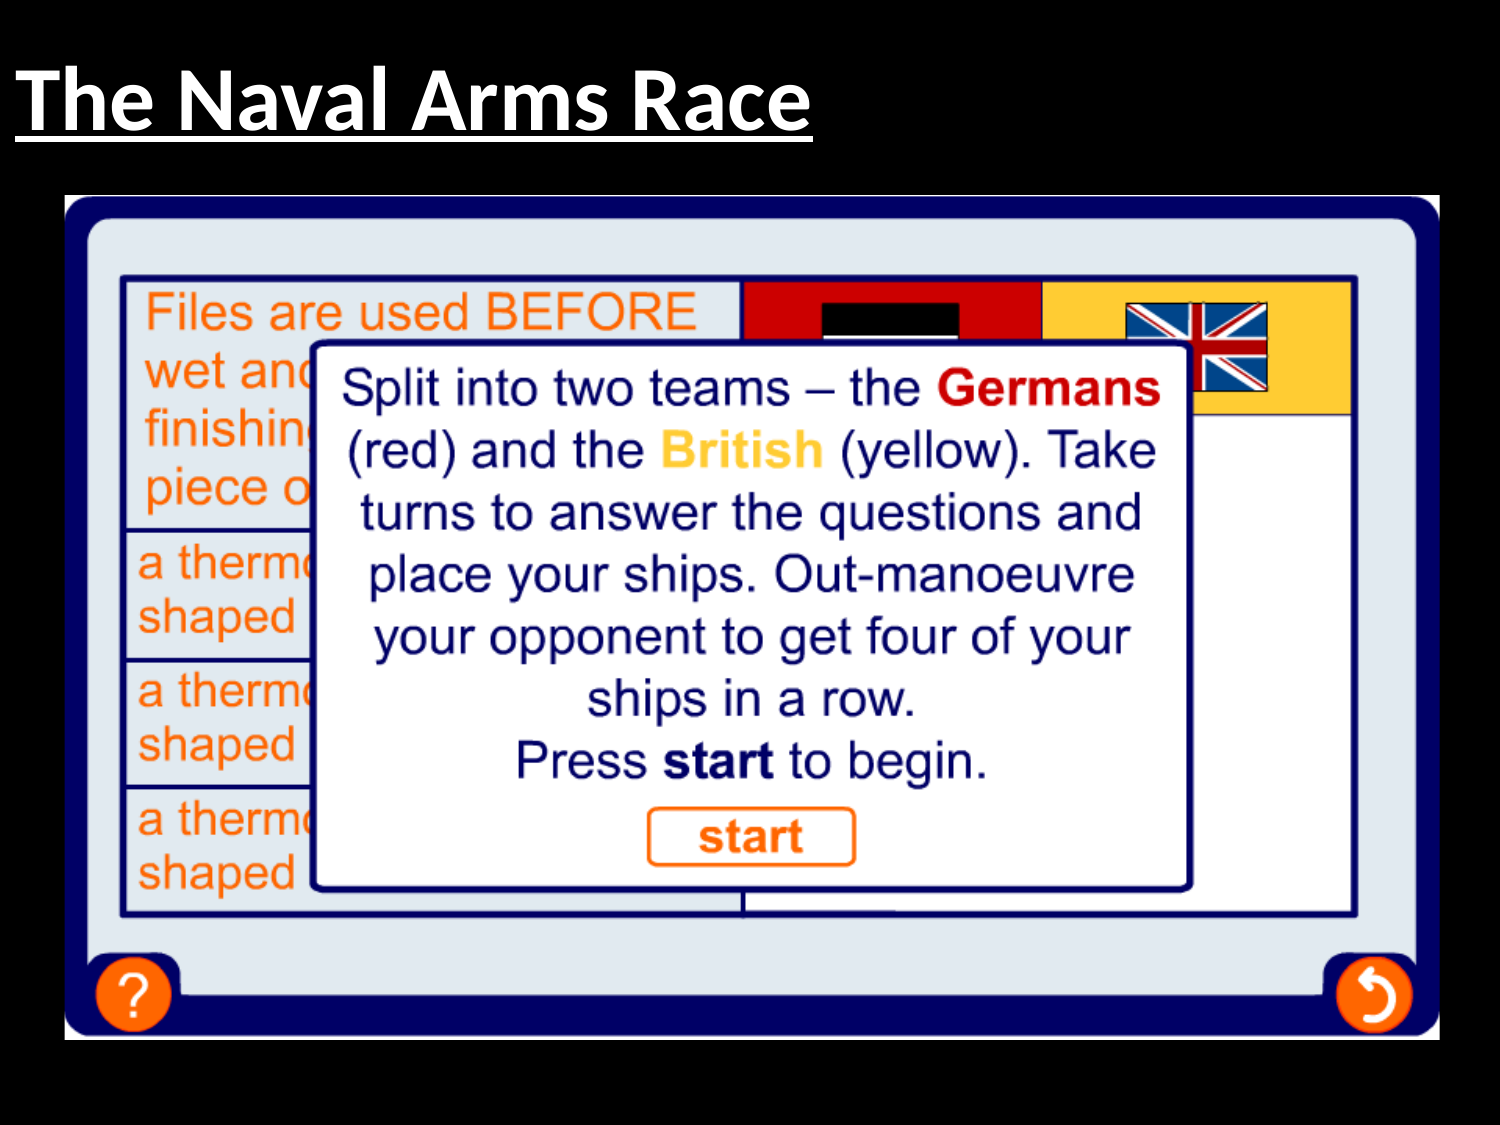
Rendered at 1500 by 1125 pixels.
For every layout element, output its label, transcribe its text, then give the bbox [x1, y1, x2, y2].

title The Naval Arms Race [0, 0, 1350, 188]
